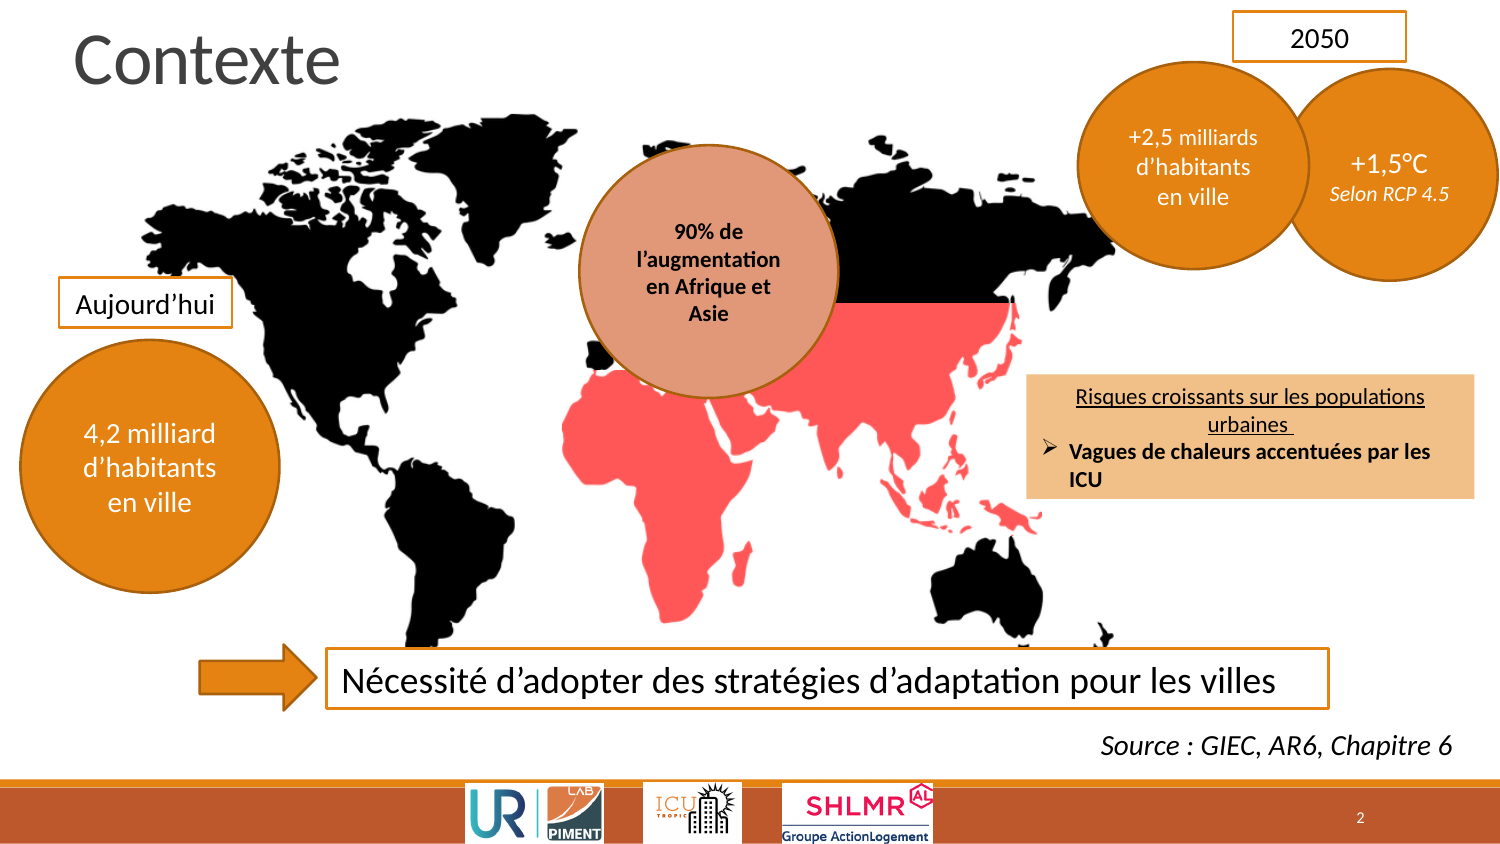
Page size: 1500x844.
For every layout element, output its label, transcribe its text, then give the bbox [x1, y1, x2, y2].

text_box Source : GIEC, AR6, Chapitre 6 [1086, 718, 1500, 769]
text_box +1,5°C Selon RCP 4.5 [1292, 67, 1499, 282]
picture [108, 112, 1234, 711]
picture [782, 783, 933, 844]
text_box 2050 [1232, 10, 1407, 63]
picture [643, 782, 742, 844]
text_box Nécessité d’adopter des stratégies d’adaptation pour les villes [1242, 647, 1330, 710]
text_box Aujourd’hui [58, 276, 105, 329]
text_box 4,2 milliard d’habitants en ville [19, 346, 105, 587]
slide_number 2 [1218, 794, 1380, 840]
text_box Risques croissants sur les populations urbaines Vagues de chaleurs accentuées par les ICU [1242, 374, 1475, 499]
title Contexte [58, 19, 1297, 198]
picture [465, 783, 604, 844]
text_box +2,5 milliards d’habitants en ville [1095, 60, 1311, 261]
